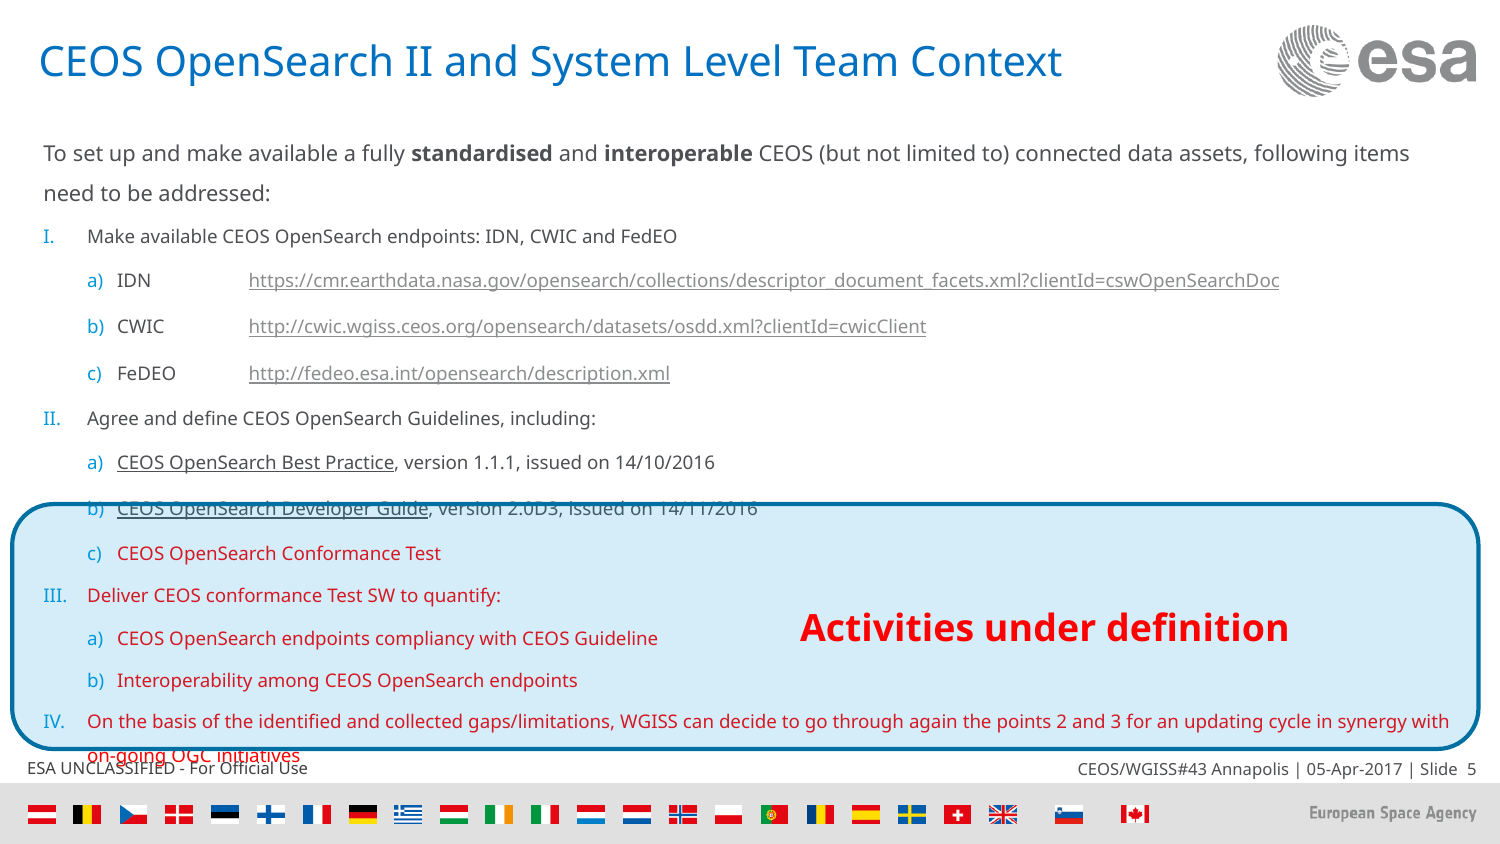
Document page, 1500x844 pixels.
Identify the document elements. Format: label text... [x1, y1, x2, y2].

picture [1277, 25, 1477, 109]
list To set up and make available a fully standardised and interoperable CEOS (but not limited to) connected data assets, following items need to be addressed: Make available CEOS OpenSearch endpoints: IDN, CWIC and FedEO IDN https://cmr.earthdata.nasa.gov/opensearch/collections/descriptor_document_facets.xml?clientId=cswOpenSearchDoc CWIC http://cwic.wgiss.ceos.org/opensearch/datasets/osdd.xml?clientId=cwicClient FeDEO http://fedeo.esa.int/opensearch/description.xml Agree and define CEOS OpenSearch Guidelines, including: CEOS OpenSearch Best Practice, version 1.1.1, issued on 14/10/2016 CEOS OpenSearch Developer Guide, version 2.0D3, issued on 14/11/2016 CEOS OpenSearch Conformance Test Deliver CEOS conformance Test SW to quantify: CEOS OpenSearch endpoints compliancy with CEOS Guideline Interoperability among CEOS OpenSearch endpoints On the basis of the identified and collected gaps/limitations, WGISS can decide to go through again the points 2 and 3 for an updating cycle in synergy with on-going OGC initiatives [28, 119, 1464, 510]
text_box Activities under definition [10, 501, 1481, 752]
title CEOS OpenSearch II and System Level Team Context [23, 26, 1201, 93]
picture [0, 783, 1500, 844]
